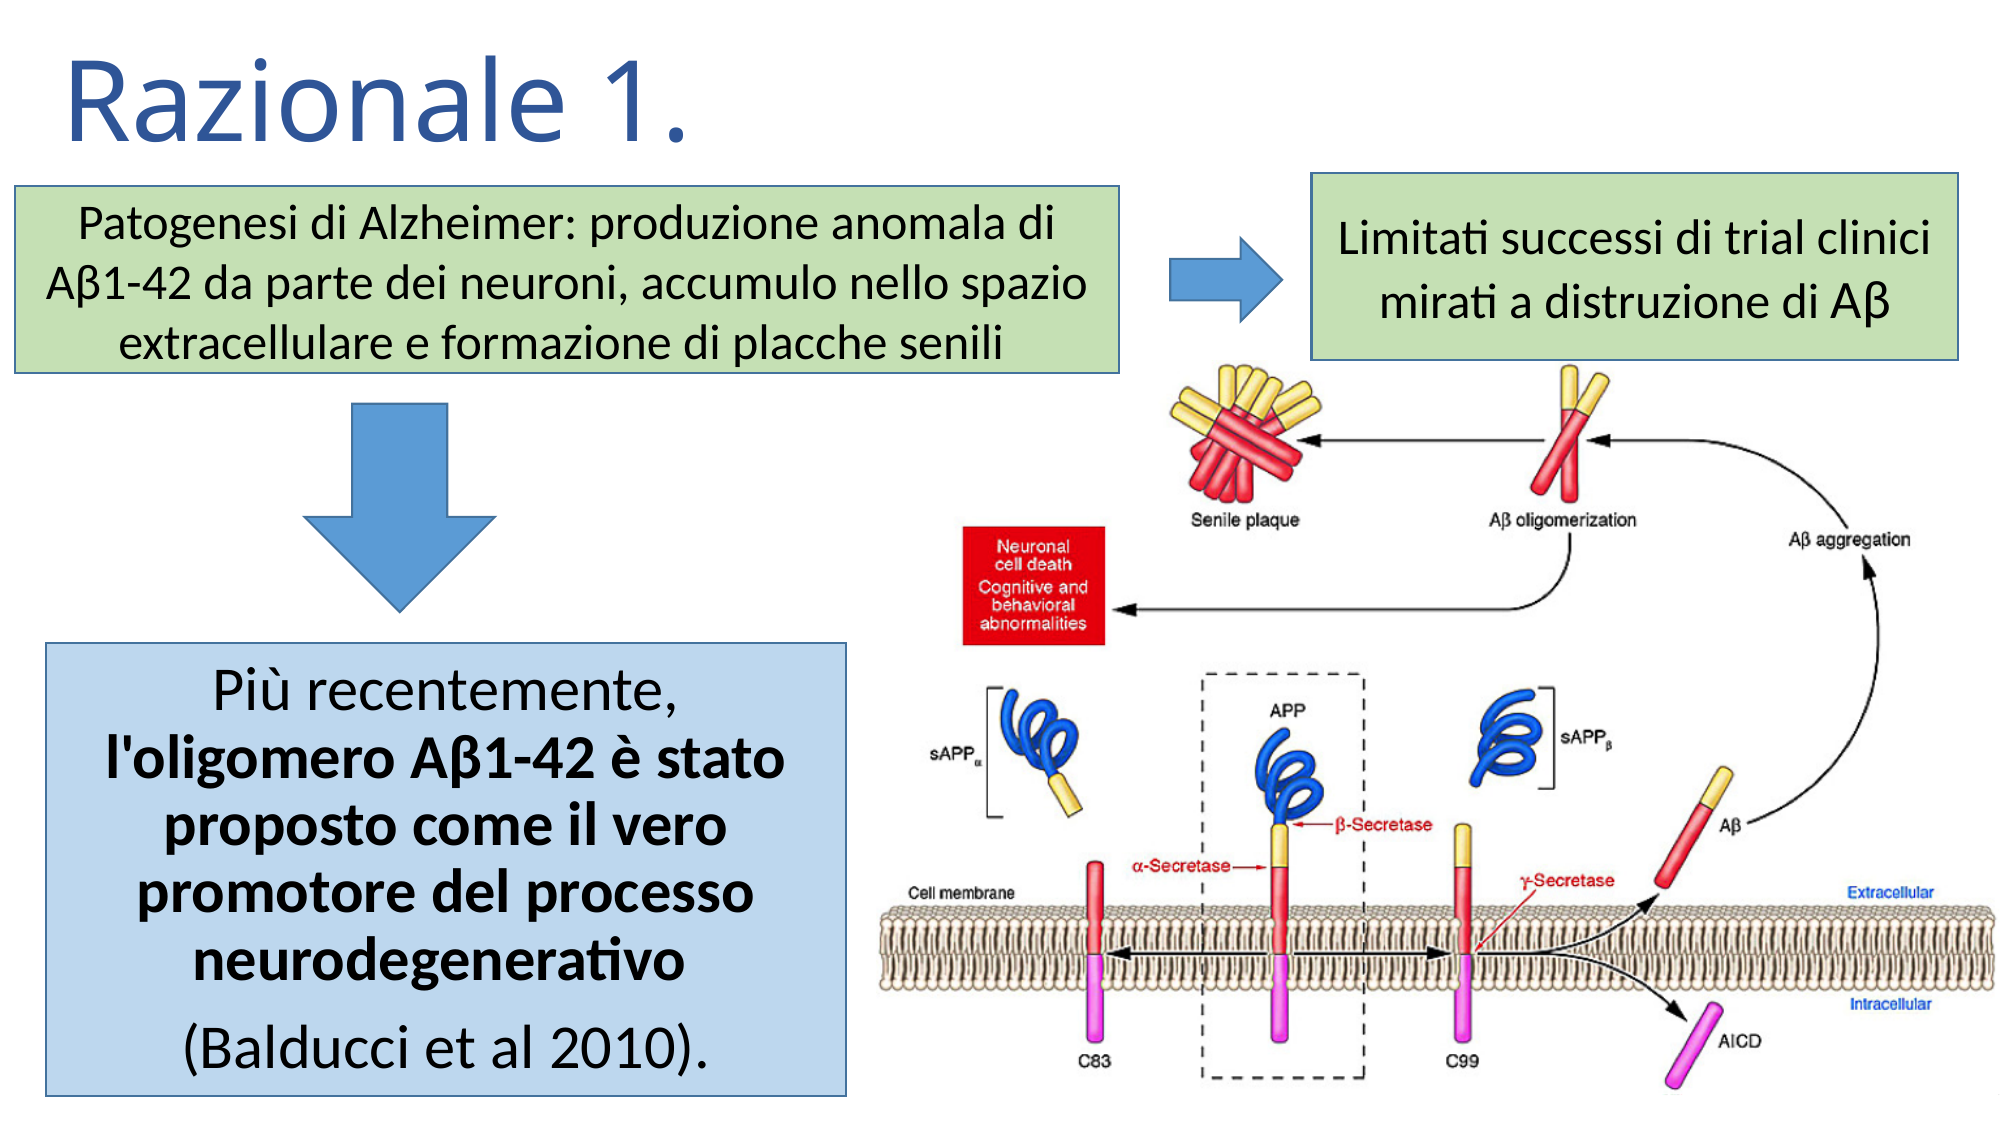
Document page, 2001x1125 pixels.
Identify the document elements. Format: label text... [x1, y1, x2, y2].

text_box Patogenesi di Alzheimer: produzione anomala di Aβ1-42 da parte dei neuroni, accumulo nello spazio extracellulare e formazione di placche senili [14, 185, 1120, 374]
text_box [301, 402, 498, 614]
list Più recentemente, l'oligomero Aβ1-42 è stato proposto come il vero promotore del processo neurodegenerativo (Balducci et al 2010). [45, 642, 847, 1097]
title Razionale 1. [46, 23, 754, 185]
text_box [1169, 235, 1284, 324]
picture [876, 360, 2000, 1096]
text_box Limitati successi di trial clinici mirati a distruzione di Aβ [1310, 172, 1959, 360]
